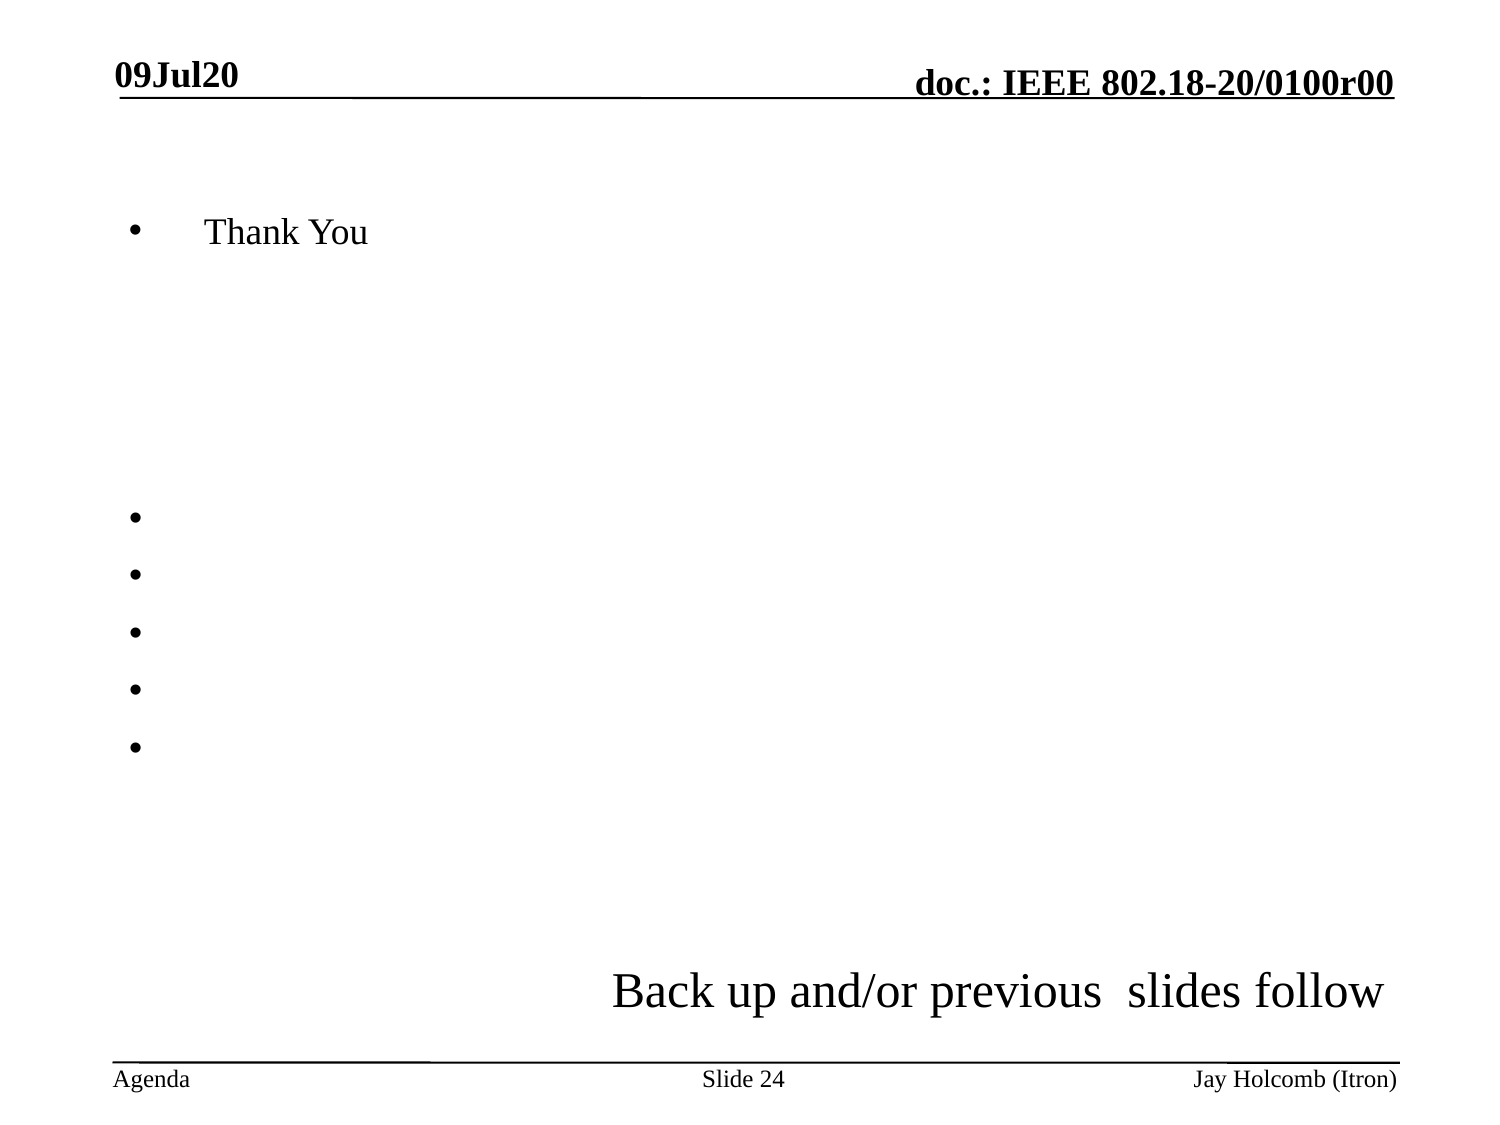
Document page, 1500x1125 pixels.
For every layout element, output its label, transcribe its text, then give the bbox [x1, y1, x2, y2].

text_box Thank You [114, 199, 777, 305]
text_box Back up and/or previous slides follow [574, 949, 1400, 1025]
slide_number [114, 49, 478, 95]
footer Jay Holcomb (Itron) [874, 1061, 1398, 1093]
text_box [114, 487, 1464, 844]
slide_number Slide 24 [687, 1061, 800, 1123]
